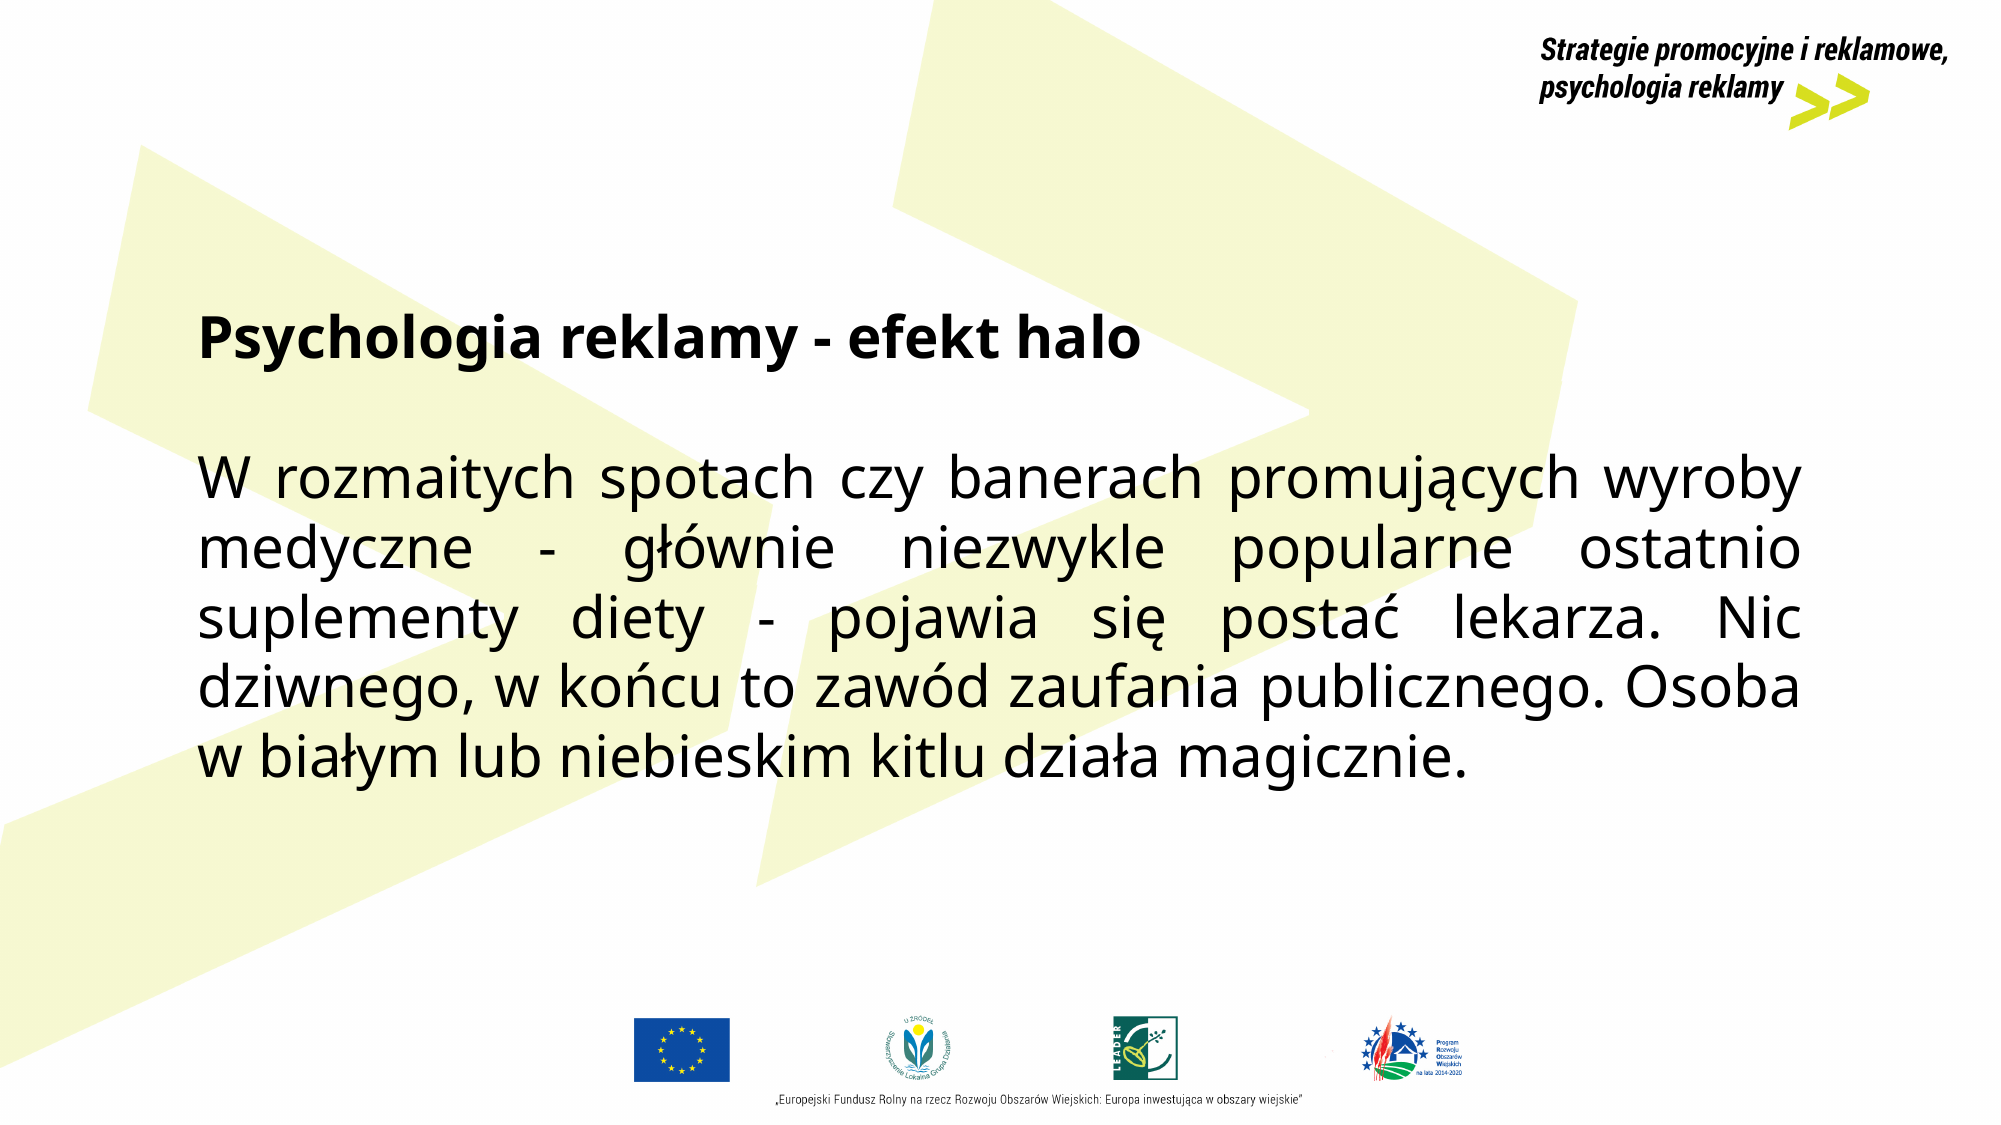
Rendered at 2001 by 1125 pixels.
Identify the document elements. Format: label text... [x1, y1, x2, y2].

picture [0, 0, 2001, 1125]
text_box Psychologia reklamy - efekt halo W rozmaitych spotach czy banerach promujących wyroby medyczne - głównie niezwykle popularne ostatnio suplementy diety - pojawia się postać lekarza. Nic dziwnego, w końcu to zawód zaufania publicznego. Osoba w białym lub niebieskim kitlu działa magicznie. [182, 292, 1818, 797]
